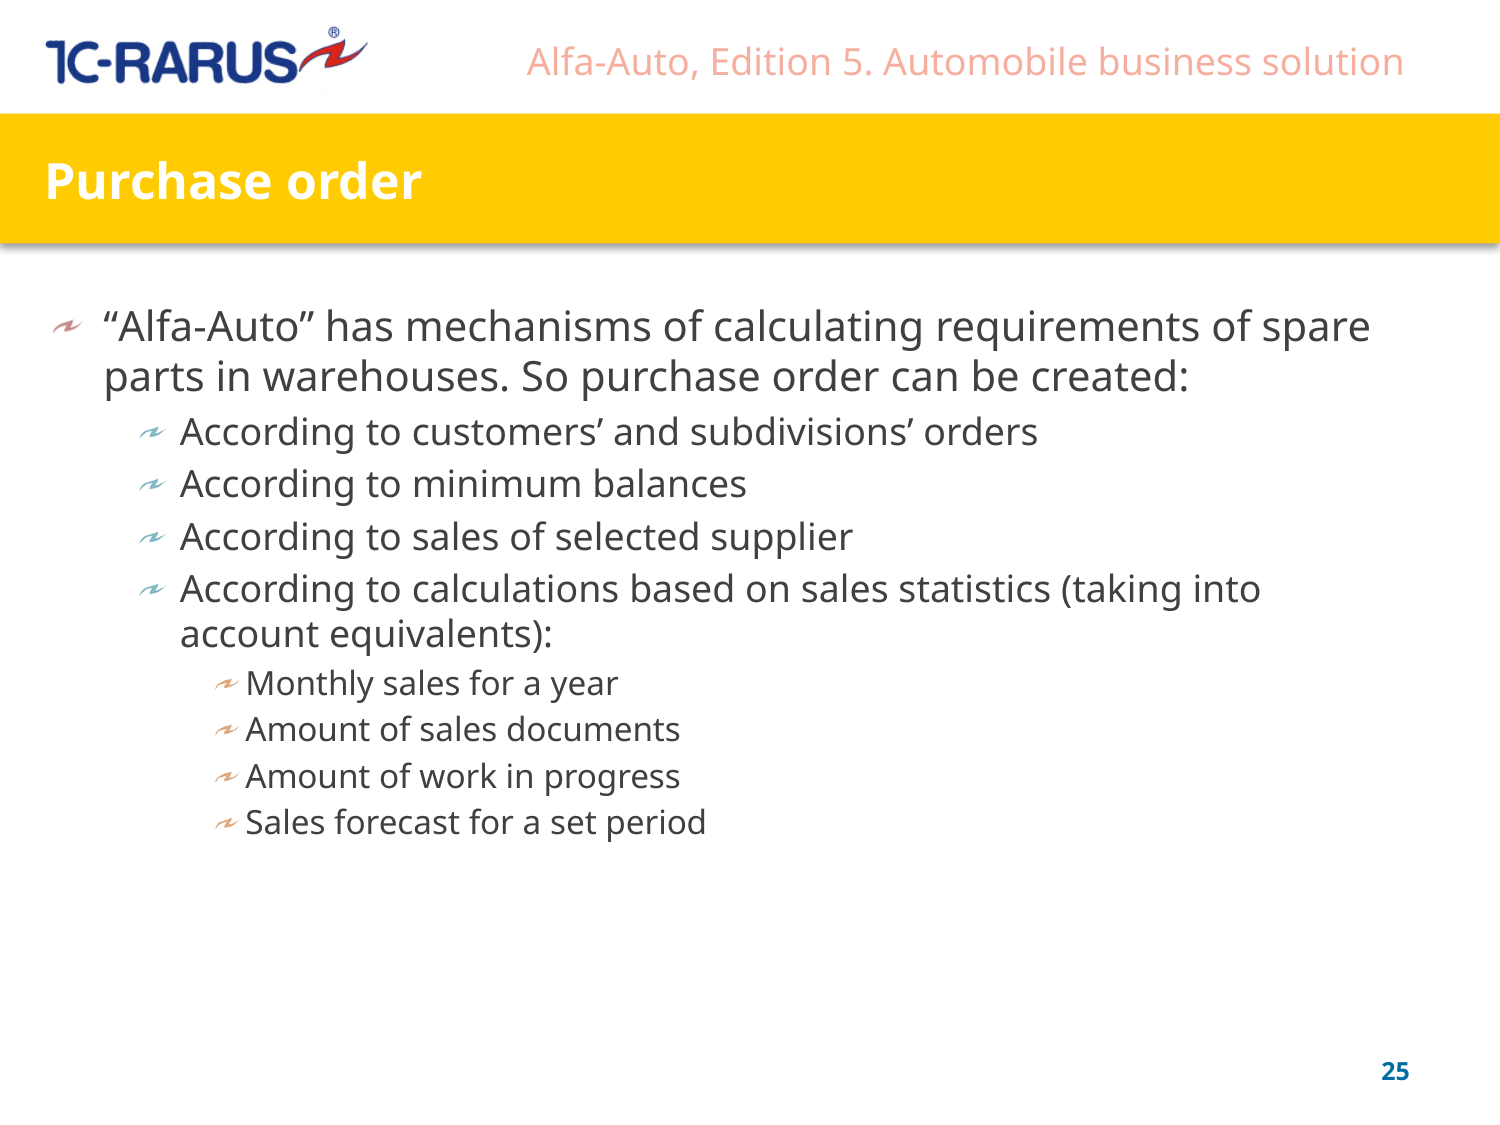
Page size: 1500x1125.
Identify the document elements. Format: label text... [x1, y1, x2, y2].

picture [132, 417, 174, 444]
picture [207, 670, 245, 694]
picture [44, 310, 90, 340]
picture [29, 21, 372, 97]
picture [207, 716, 245, 740]
title Purchase order [29, 115, 1380, 244]
list “Alfa-Auto” has mechanisms of calculating requirements of spare parts in warehouses. So purchase order can be created: According to customers’ and subdivisions’ orders According to minimum balances According to sales of selected supplier According to calculations based on sales statistics (taking into account equivalents): Monthly sales for a year Amount of sales documents Amount of work in progress Sales forecast for a set period [29, 292, 1424, 1024]
picture [207, 809, 245, 834]
picture [132, 469, 174, 496]
picture [132, 574, 174, 601]
slide_number 25 [1074, 1042, 1425, 1103]
picture [132, 522, 174, 549]
picture [207, 763, 245, 787]
